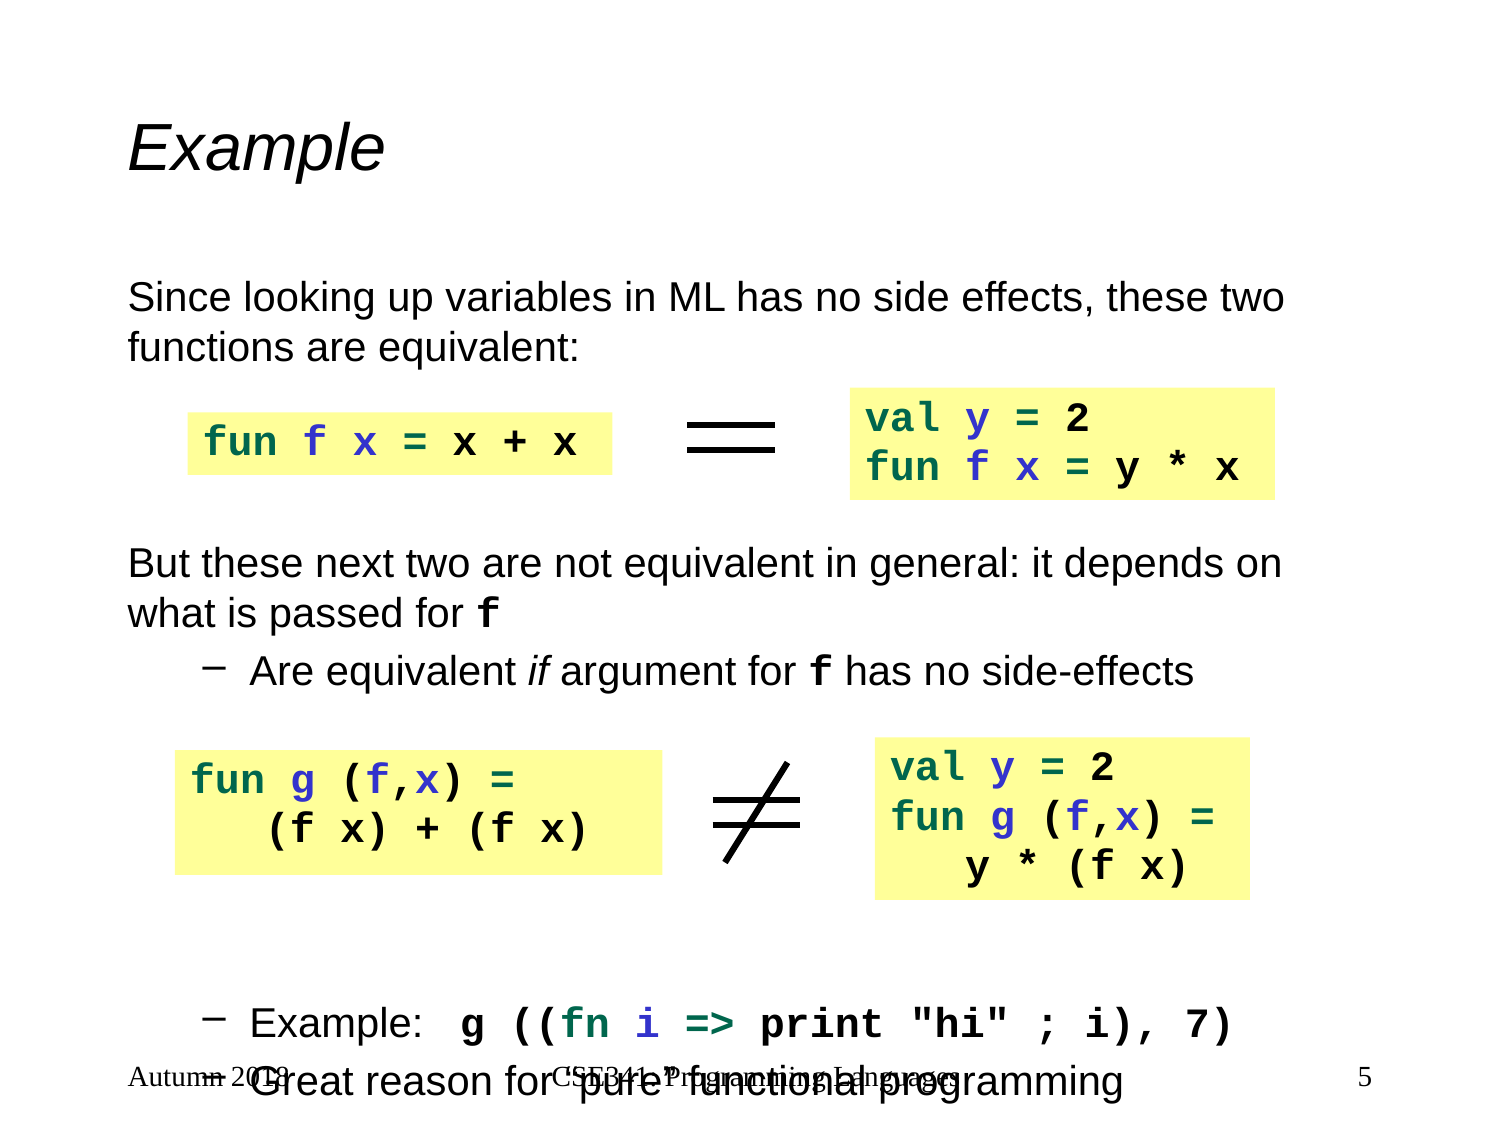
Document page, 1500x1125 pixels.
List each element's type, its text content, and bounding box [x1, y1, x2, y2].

text_box val y = 2 fun f x = y * x [849, 387, 1275, 500]
text_box val y = 2 fun g (f,x) = y * (f x) [874, 737, 1250, 900]
text_box fun f x = x + x [187, 412, 613, 475]
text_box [687, 424, 776, 451]
text_box fun g (f,x) = (f x) + (f x) [174, 750, 663, 875]
list Since looking up variables in ML has no side effects, these two functions are equivalent: But these next two are not equivalent in general: it depends on what is passed for f Are equivalent if argument for f has no side-effects Example: g ((fn i => print "hi" ; i), 7) Great reason for “pure” functional programming [112, 262, 1388, 1038]
footer CSE341: Programming Languages [474, 1049, 1038, 1125]
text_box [712, 762, 801, 863]
slide_number 5 [1074, 1049, 1388, 1125]
title Example [112, 49, 1388, 238]
slide_number Autumn 2018 [112, 1049, 426, 1125]
